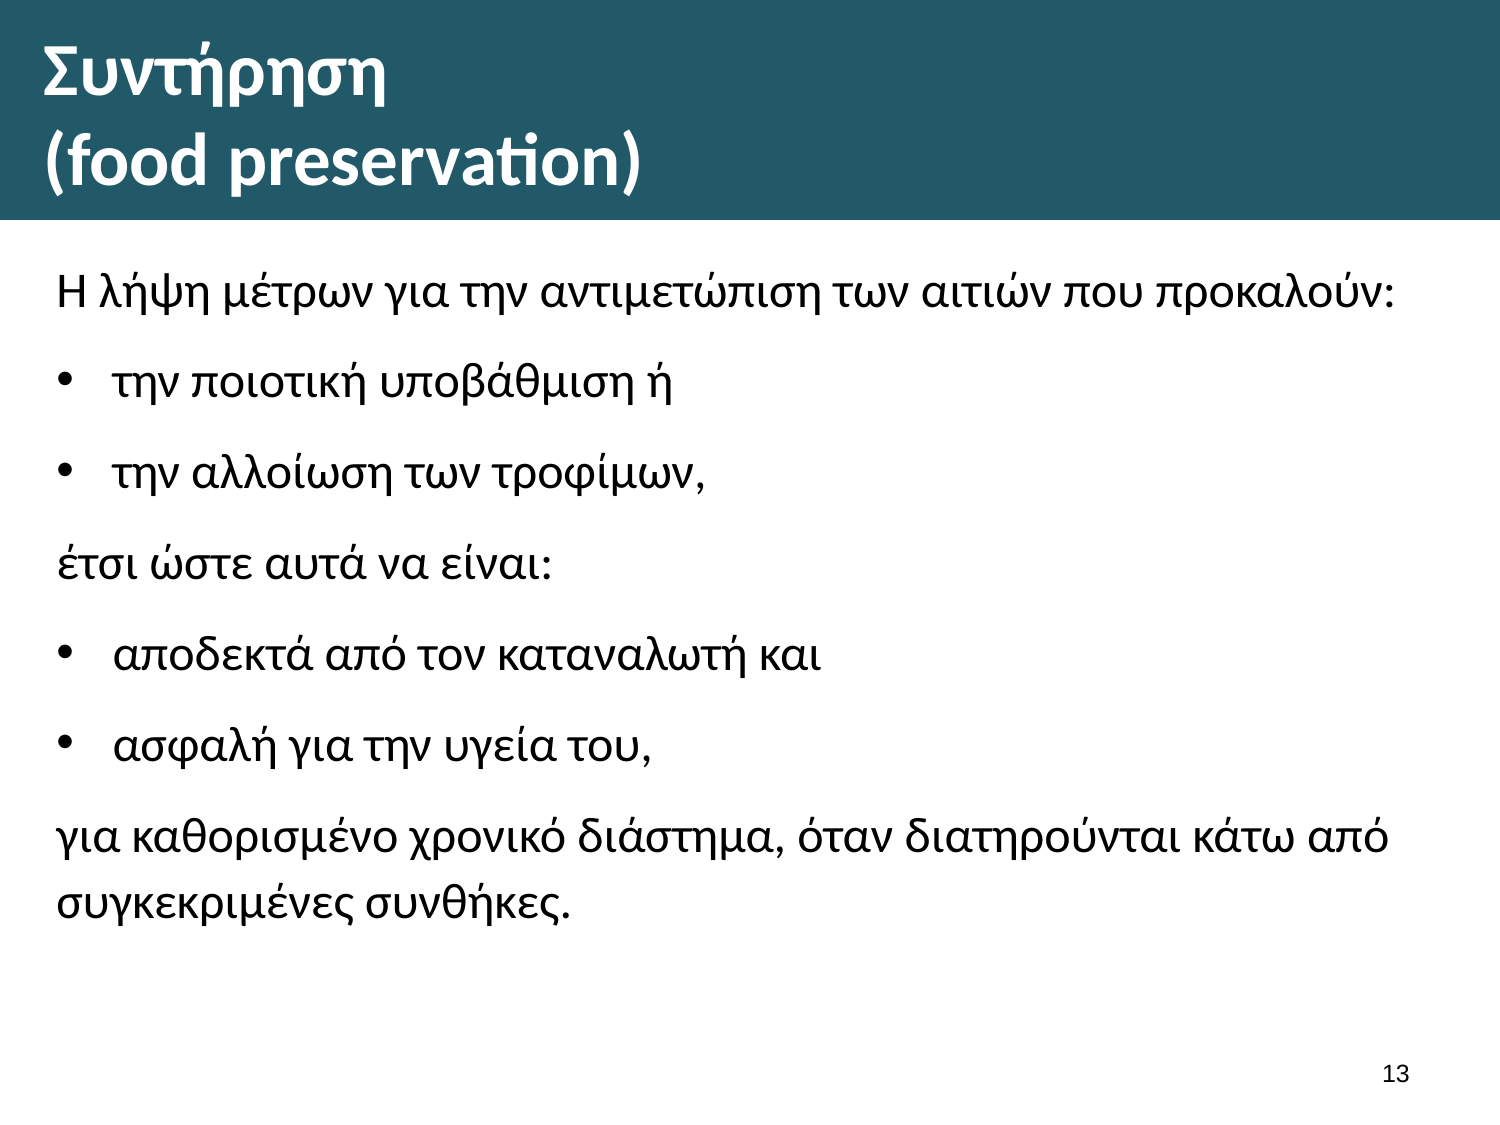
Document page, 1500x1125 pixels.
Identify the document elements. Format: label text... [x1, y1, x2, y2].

list Η λήψη μέτρων για την αντιμετώπιση των αιτιών που προκαλούν: την ποιοτική υποβάθμιση ή την αλλοίωση των τροφίμων, έτσι ώστε αυτά να είναι: αποδεκτά από τον καταναλωτή και ασφαλή για την υγεία του, για καθορισμένο χρονικό διάστημα, όταν διατηρούνται κάτω από συγκεκριμένες συνθήκες. [41, 243, 1459, 1083]
slide_number 12 [1074, 1042, 1425, 1103]
title Συντήρηση (food preservation) [0, 0, 1500, 220]
